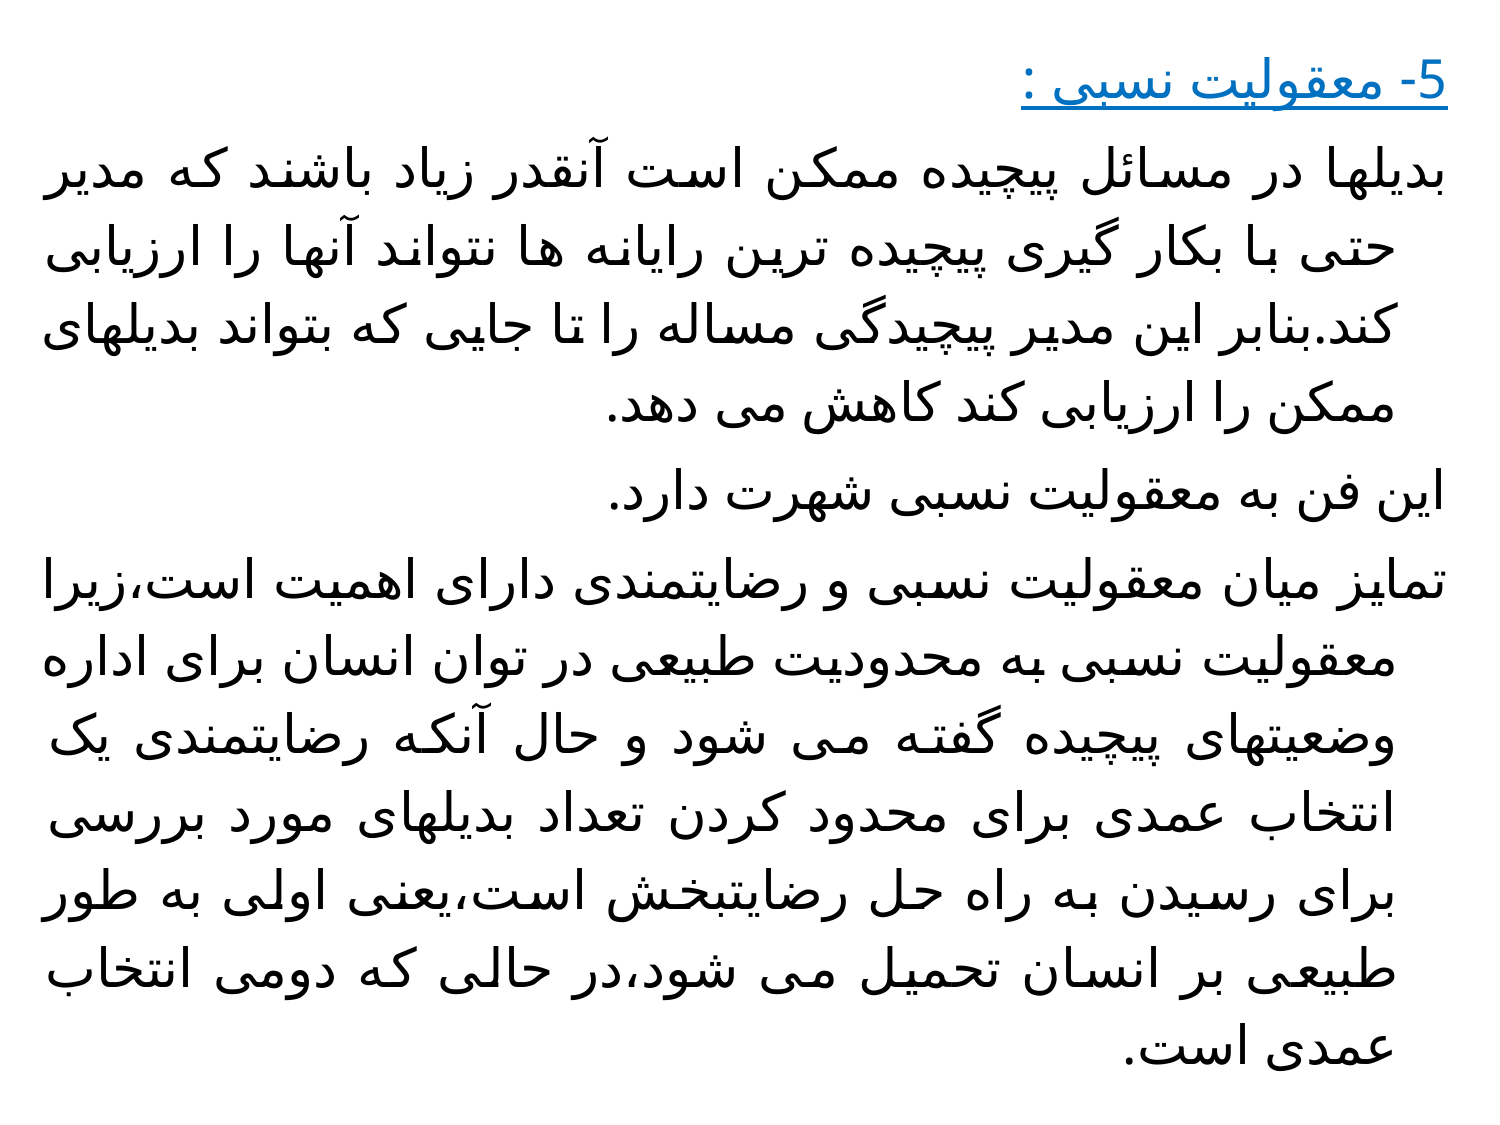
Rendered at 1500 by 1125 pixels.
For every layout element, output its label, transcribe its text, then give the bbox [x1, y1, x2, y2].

list 5- معقولیت نسبی : بدیلها در مسائل پیچیده ممکن است آنقدر زیاد باشند که مدیر حتی با بکار گیری پیچیده ترین رایانه ها نتواند آنها را ارزیابی کند.بنابر این مدیر پیچیدگی مساله را تا جایی که بتواند بدیلهای ممکن را ارزیابی کند کاهش می دهد. این فن به معقولیت نسبی شهرت دارد. تمایز میان معقولیت نسبی و رضایتمندی دارای اهمیت است،زیرا معقولیت نسبی به محدودیت طبیعی در توان انسان برای اداره وضعیتهای پیچیده گفته می شود و حال آنکه رضایتمندی یک انتخاب عمدی برای محدود کردن تعداد بدیلهای مورد بررسی برای رسیدن به راه حل رضایتبخش است،یعنی اولی به طور طبیعی بر انسان تحمیل می شود،در حالی که دومی انتخاب عمدی است. [24, 37, 1463, 1088]
